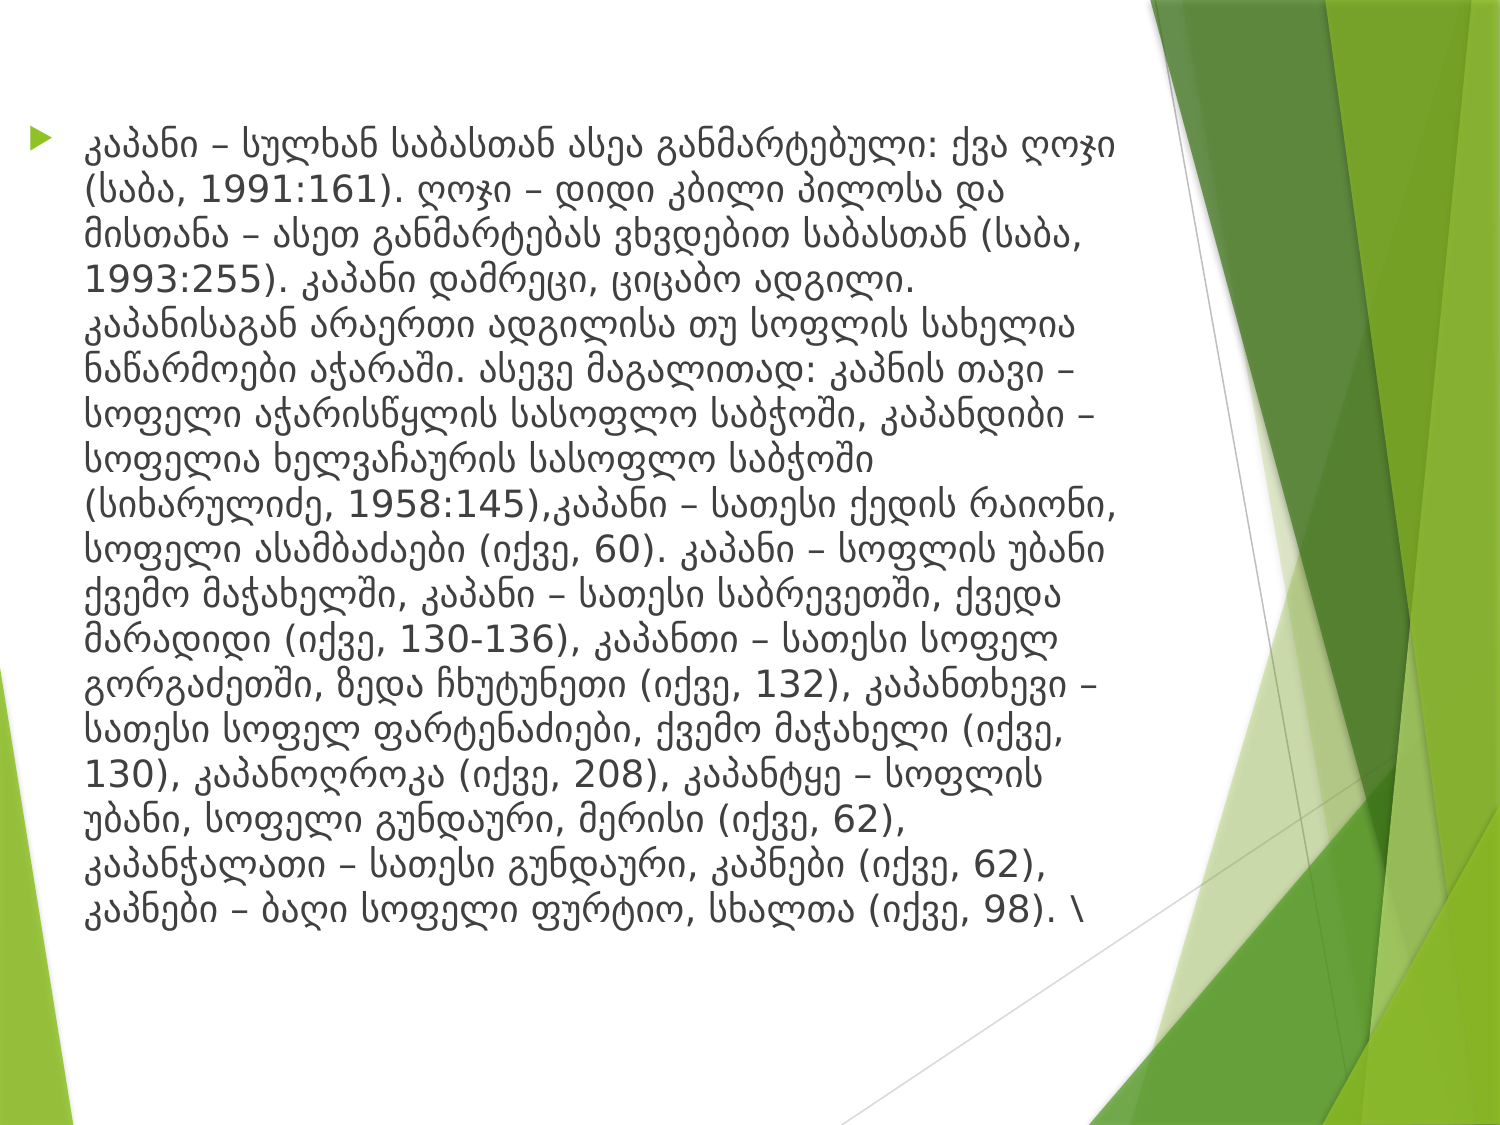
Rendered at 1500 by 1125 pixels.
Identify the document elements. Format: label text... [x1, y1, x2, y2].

list კაპანი – სულხან საბასთან ასეა განმარტებული: ქვა ღოჯი (საბა, 1991:161). ღოჯი – დიდი კბილი პილოსა და მისთანა – ასეთ განმარტებას ვხვდებით საბასთან (საბა, 1993:255). კაპანი დამრეცი, ციცაბო ადგილი. კაპანისაგან არაერთი ადგილისა თუ სოფლის სახელია ნაწარმოები აჭარაში. ასევე მაგალითად: კაპნის თავი – სოფელი აჭარისწყლის სასოფლო საბჭოში, კაპანდიბი – სოფელია ხელვაჩაურის სასოფლო საბჭოში (სიხარულიძე, 1958:145),კაპანი – სათესი ქედის რაიონი, სოფელი ასამბაძაები (იქვე, 60). კაპანი – სოფლის უბანი ქვემო მაჭახელში, კაპანი – სათესი საბრევეთში, ქვედა მარადიდი (იქვე, 130-136), კაპანთი – სათესი სოფელ გორგაძეთში, ზედა ჩხუტუნეთი (იქვე, 132), კაპანთხევი – სათესი სოფელ ფარტენაძიები, ქვემო მაჭახელი (იქვე, 130), კაპანოღროკა (იქვე, 208), კაპანტყე – სოფლის უბანი, სოფელი გუნდაური, მერისი (იქვე, 62), კაპანჭალათი – სათესი გუნდაური, კაპნები (იქვე, 62), კაპნები – ბაღი სოფელი ფურტიო, სხალთა (იქვე, 98). \ [12, 112, 1150, 963]
